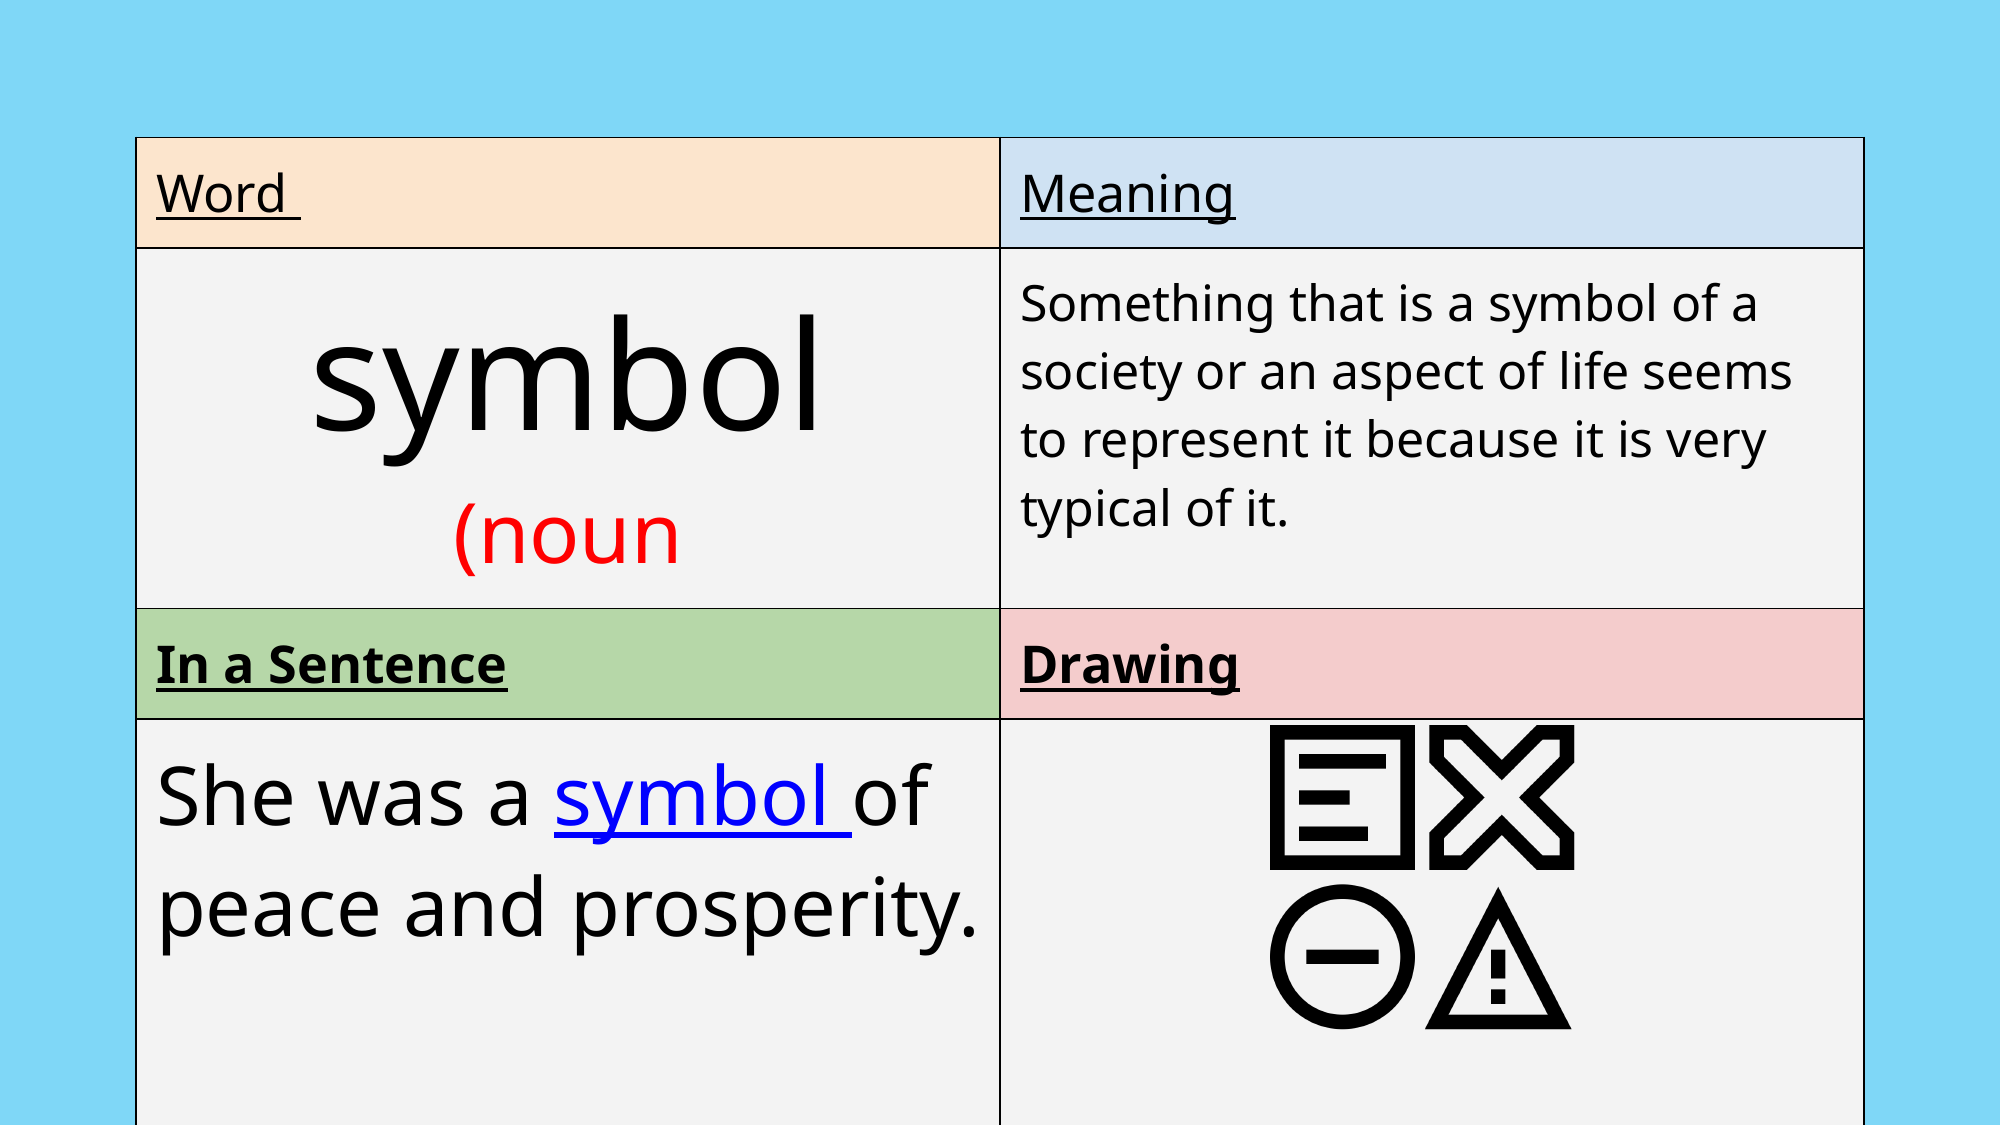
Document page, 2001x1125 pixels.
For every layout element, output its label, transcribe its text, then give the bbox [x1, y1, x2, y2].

table_header Meaning [1001, 138, 1863, 247]
table_cell Something that is a symbol of a society or an aspect of life seems to represent it because it is very typical of it. [1001, 249, 1863, 608]
picture [1241, 696, 1603, 1058]
table_cell symbol (noun [137, 249, 999, 608]
table_cell In a Sentence [137, 609, 999, 718]
table_cell Drawing [1001, 609, 1863, 718]
table_cell [1001, 720, 1863, 1125]
table_header Word [137, 138, 999, 247]
table_cell She was a symbol of peace and prosperity. [137, 720, 999, 1125]
